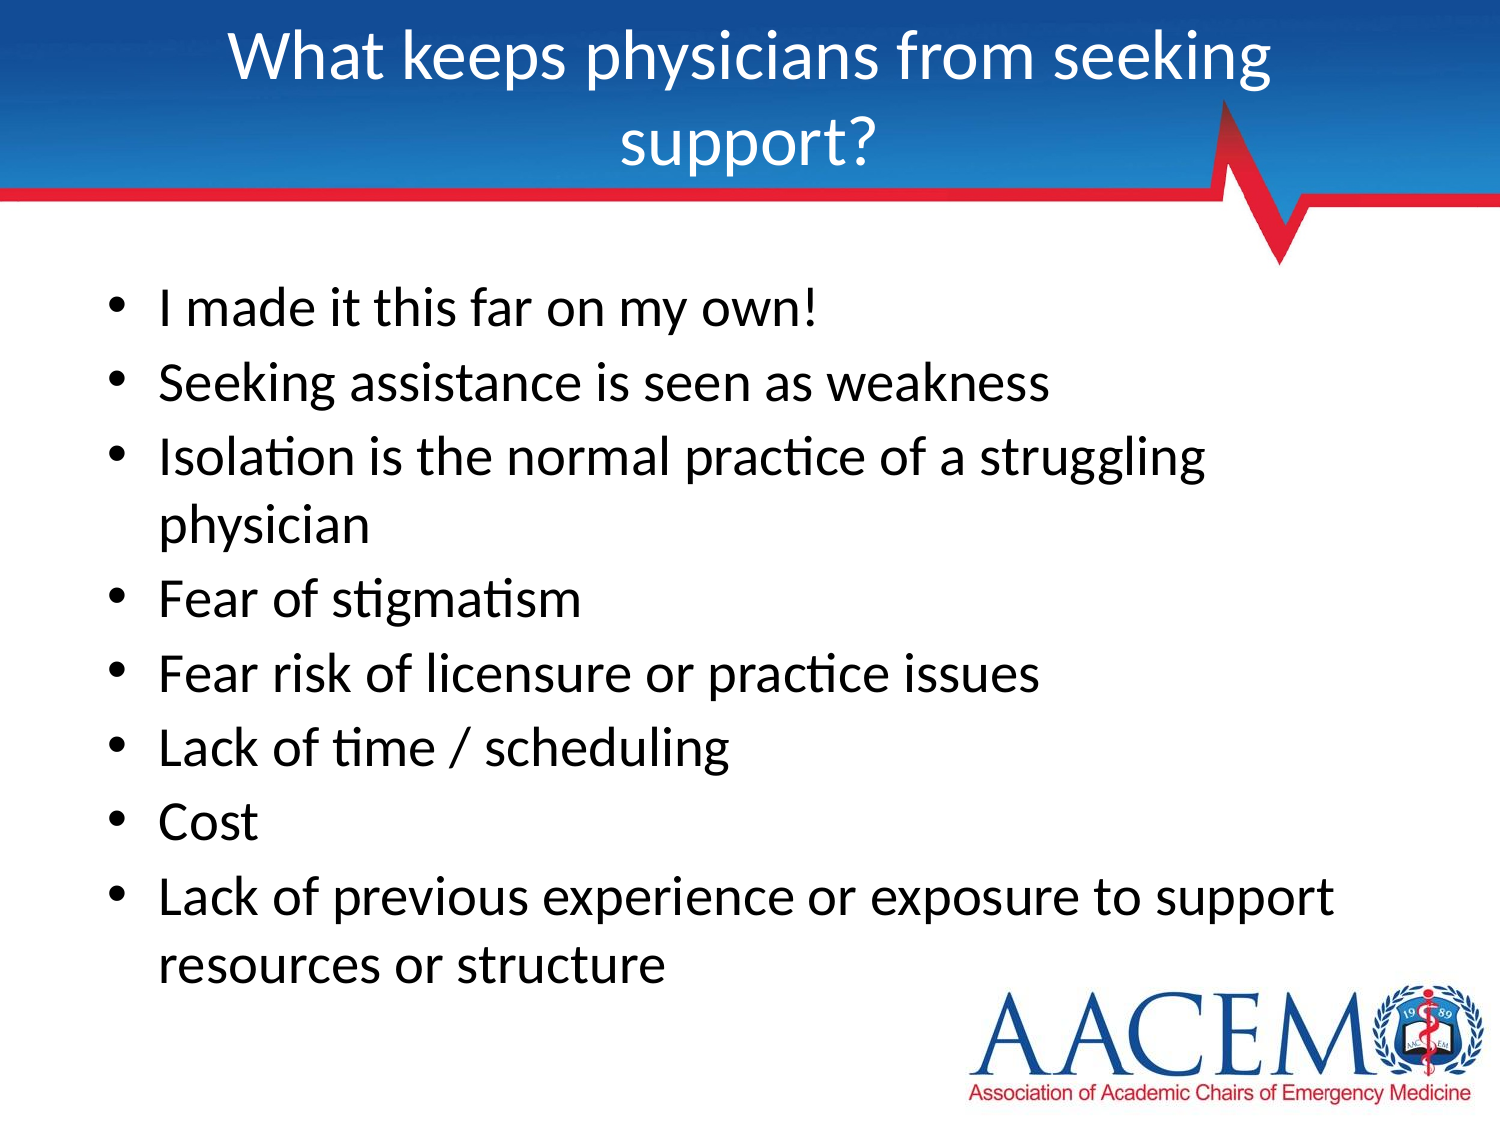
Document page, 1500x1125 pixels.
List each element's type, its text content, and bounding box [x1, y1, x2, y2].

title What keeps physicians from seeking support? [75, 0, 1425, 188]
picture [0, 0, 1500, 1118]
list I made it this far on my own! Seeking assistance is seen as weakness Isolation is the normal practice of a struggling physician Fear of stigmatism Fear risk of licensure or practice issues Lack of time / scheduling Cost Lack of previous experience or exposure to support resources or structure [75, 262, 1425, 1005]
